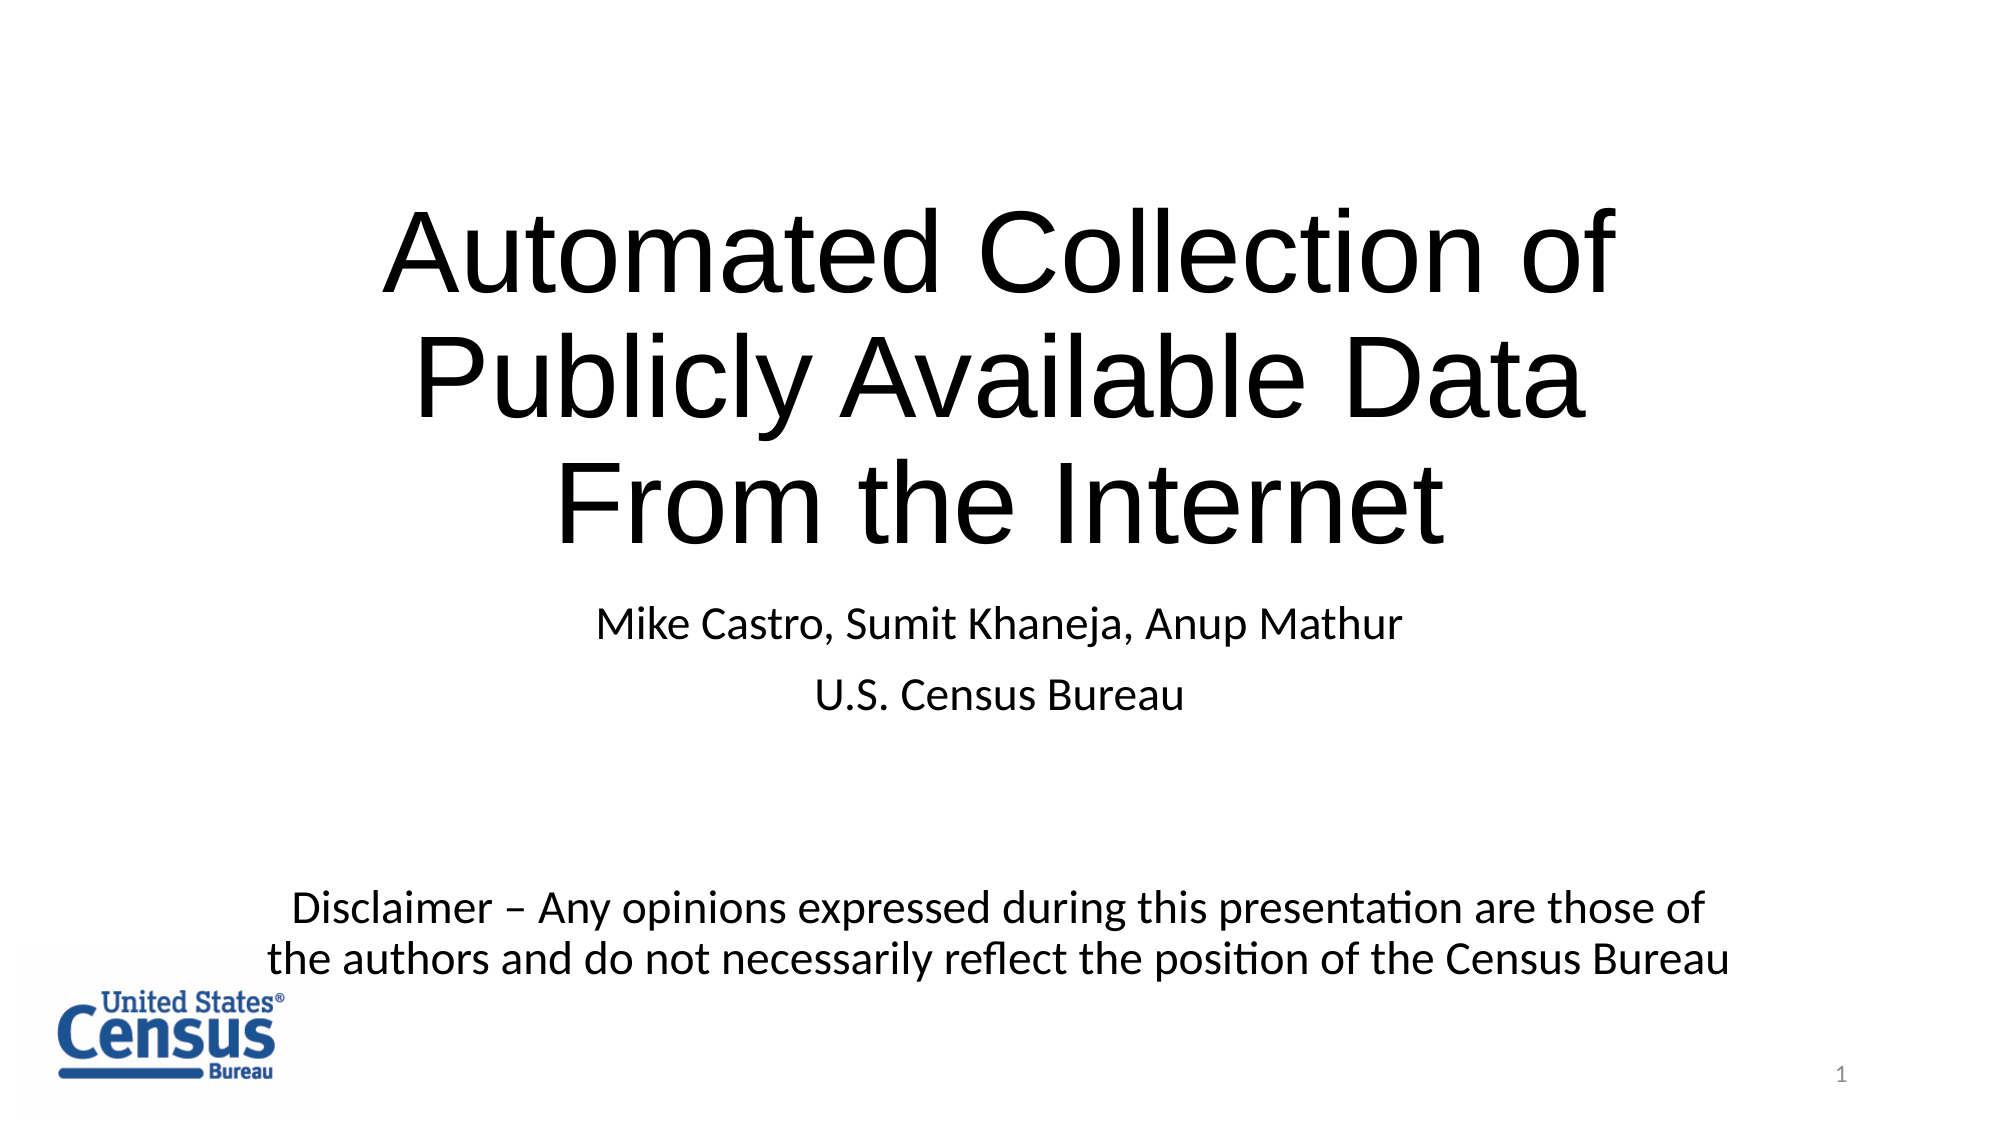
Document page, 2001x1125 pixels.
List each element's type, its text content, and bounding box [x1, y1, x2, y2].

picture [18, 950, 316, 1120]
subtitle Mike Castro, Sumit Khaneja, Anup Mathur U.S. Census Bureau Disclaimer – Any opinions expressed during this presentation are those of the authors and do not necessarily reflect the position of the Census Bureau [249, 590, 1750, 1009]
title Automated Collection of Publicly Available Data From the Internet [249, 184, 1750, 576]
slide_number 1 [1412, 1042, 1863, 1103]
